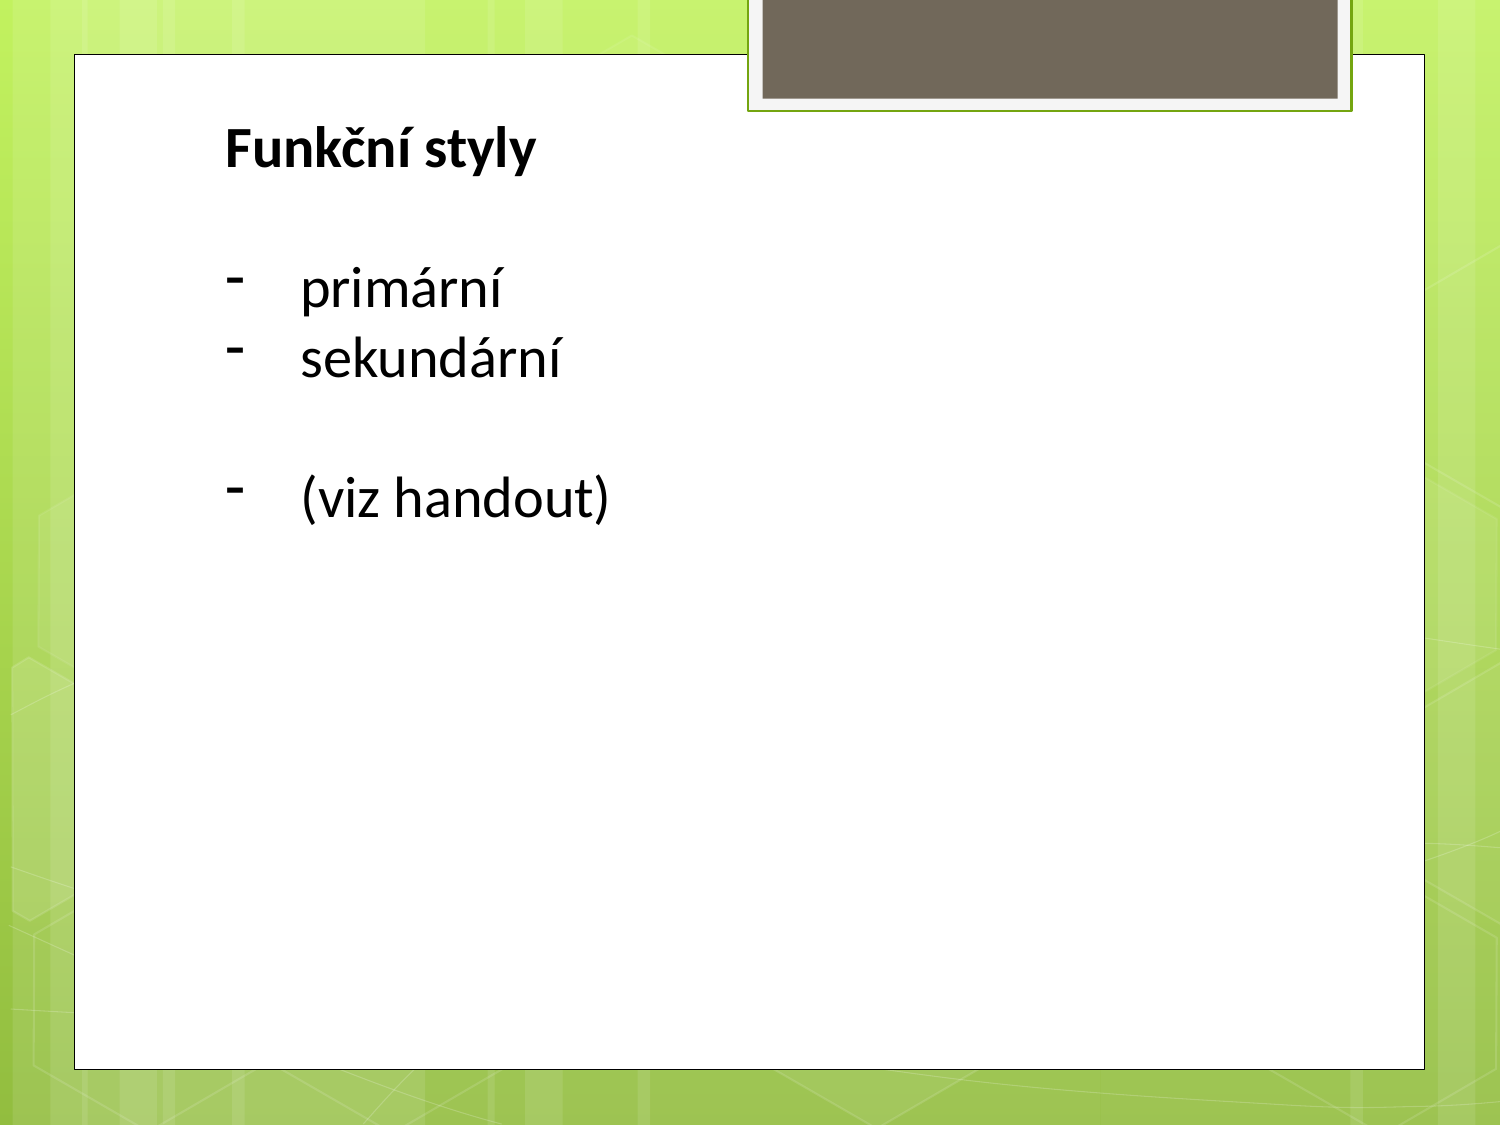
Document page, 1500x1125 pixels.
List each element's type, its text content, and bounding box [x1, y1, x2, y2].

text_box Funkční styly primární sekundární (viz handout) [135, 101, 1365, 657]
